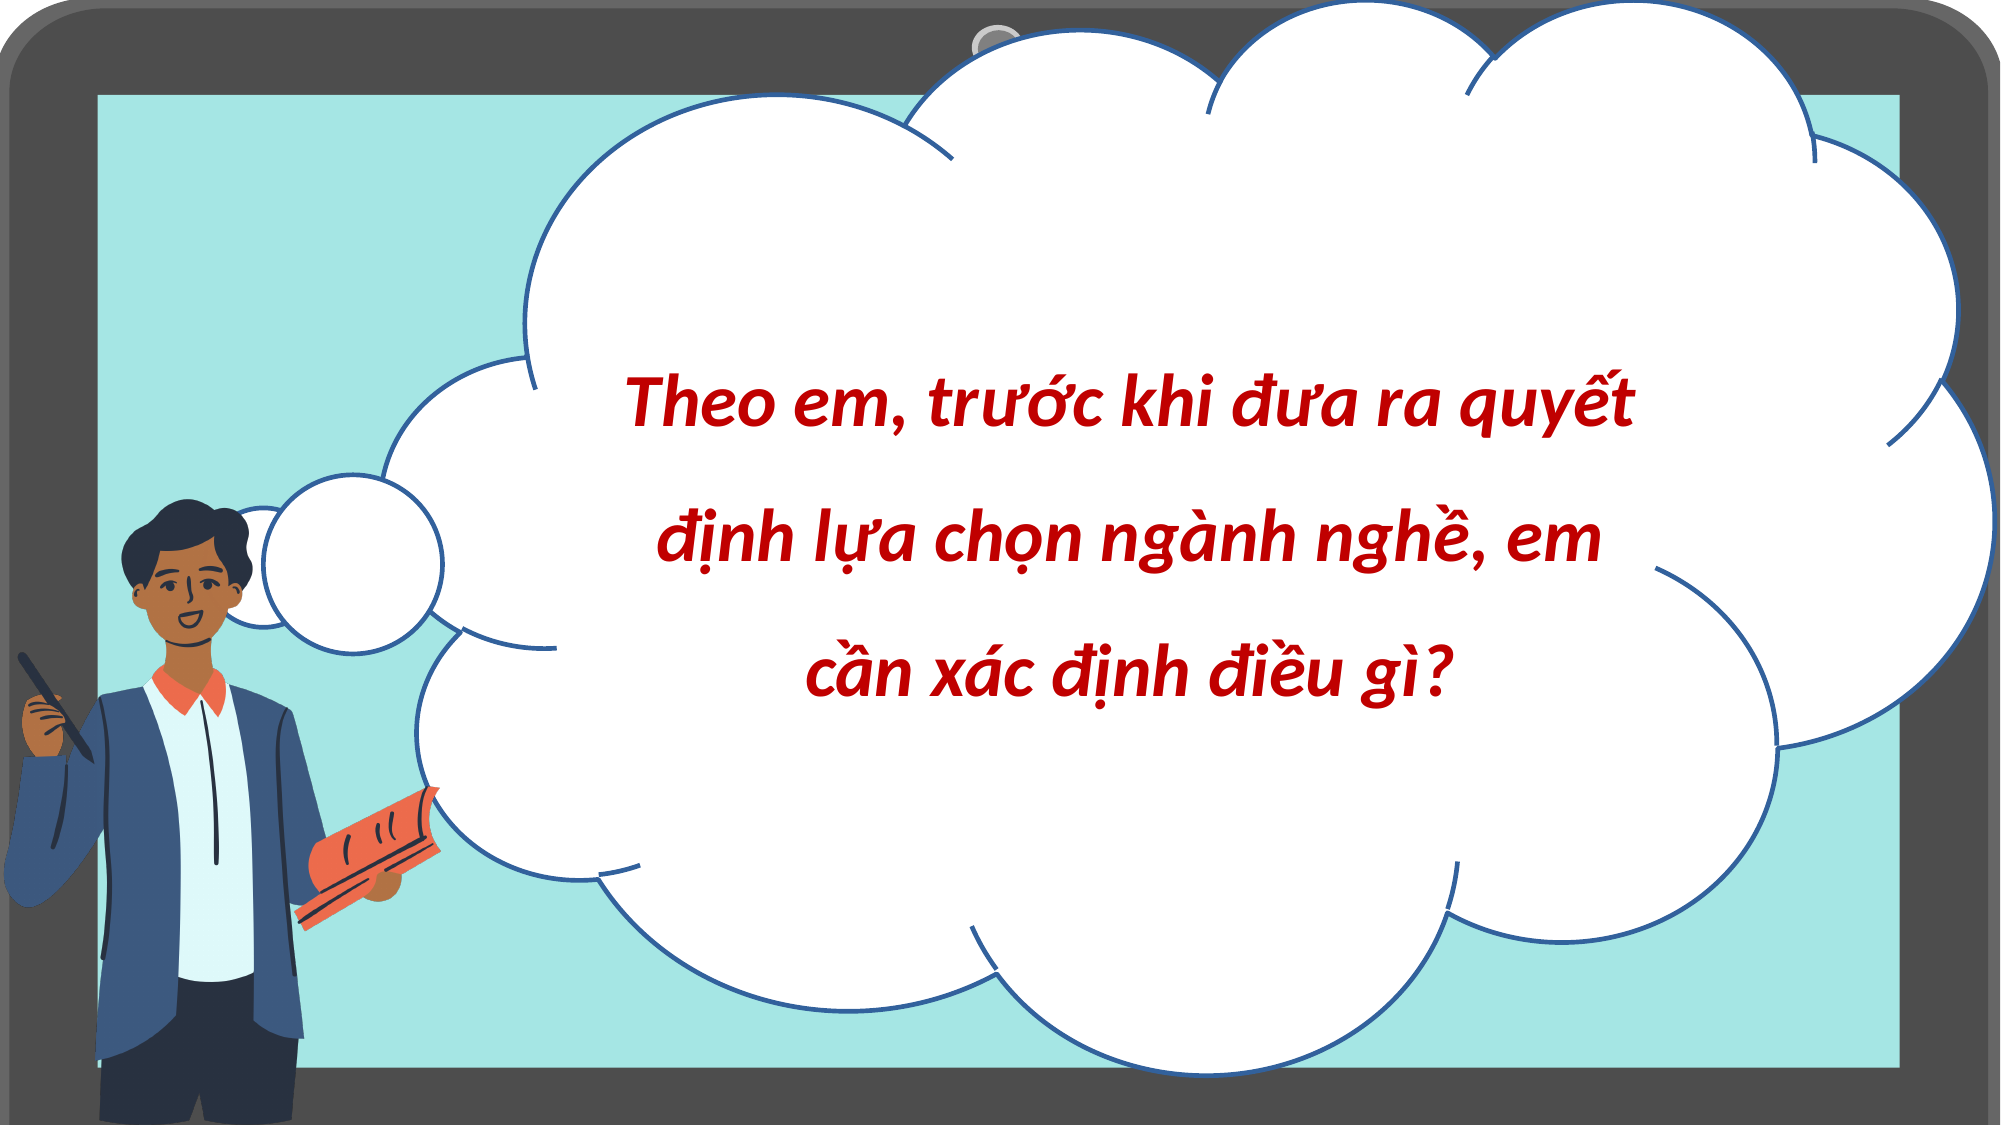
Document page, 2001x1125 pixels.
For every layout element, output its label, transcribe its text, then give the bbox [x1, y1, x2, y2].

picture [0, 499, 442, 1125]
text_box Theo em, trước khi đưa ra quyết định lựa chọn ngành nghề, em cần xác định điều gì? [289, 0, 1997, 1078]
